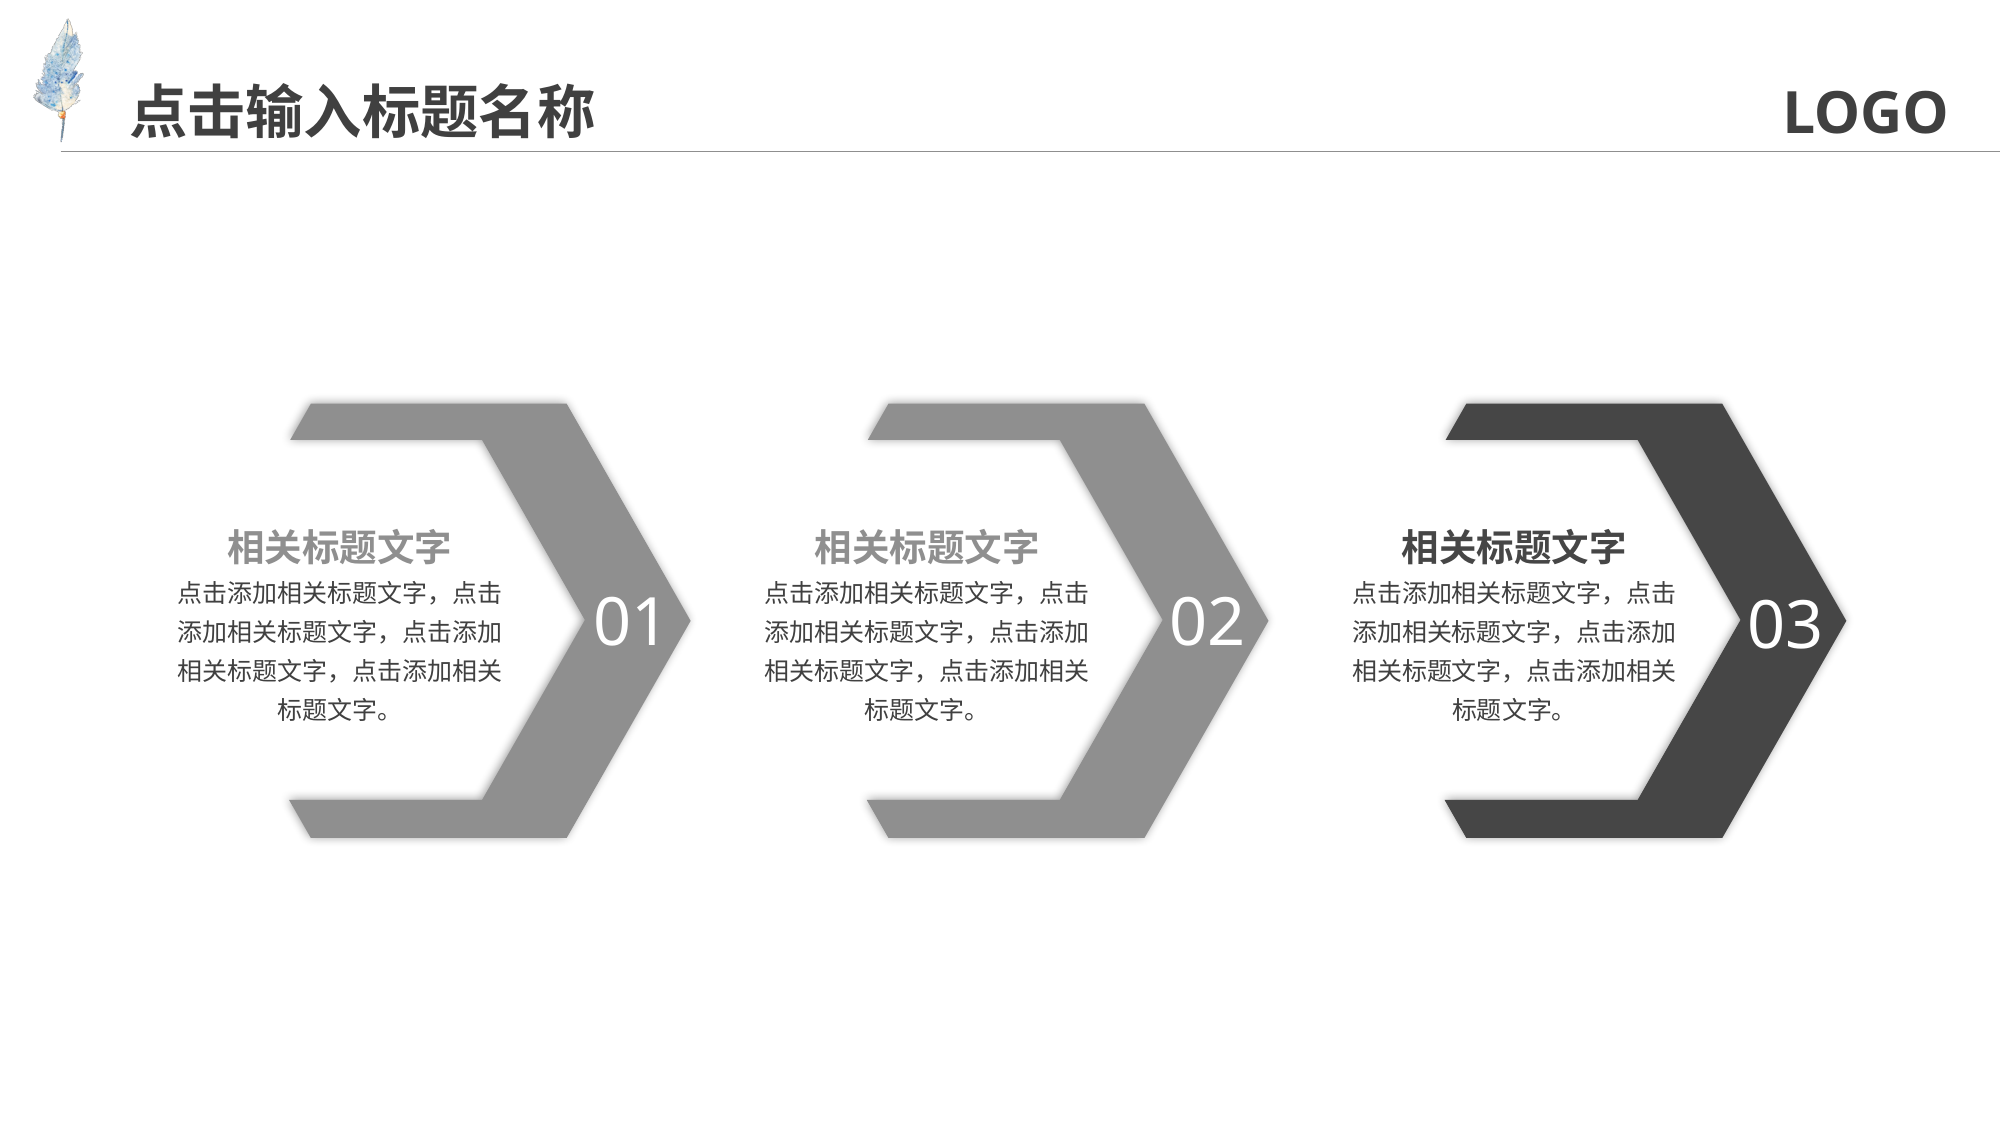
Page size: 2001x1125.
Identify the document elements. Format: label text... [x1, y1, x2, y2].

text_box LOGO [1767, 53, 2000, 151]
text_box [748, 403, 1269, 838]
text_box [161, 403, 691, 838]
text_box 点击输入标题名称 [114, 53, 992, 151]
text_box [1336, 403, 1847, 838]
picture [0, 0, 131, 162]
